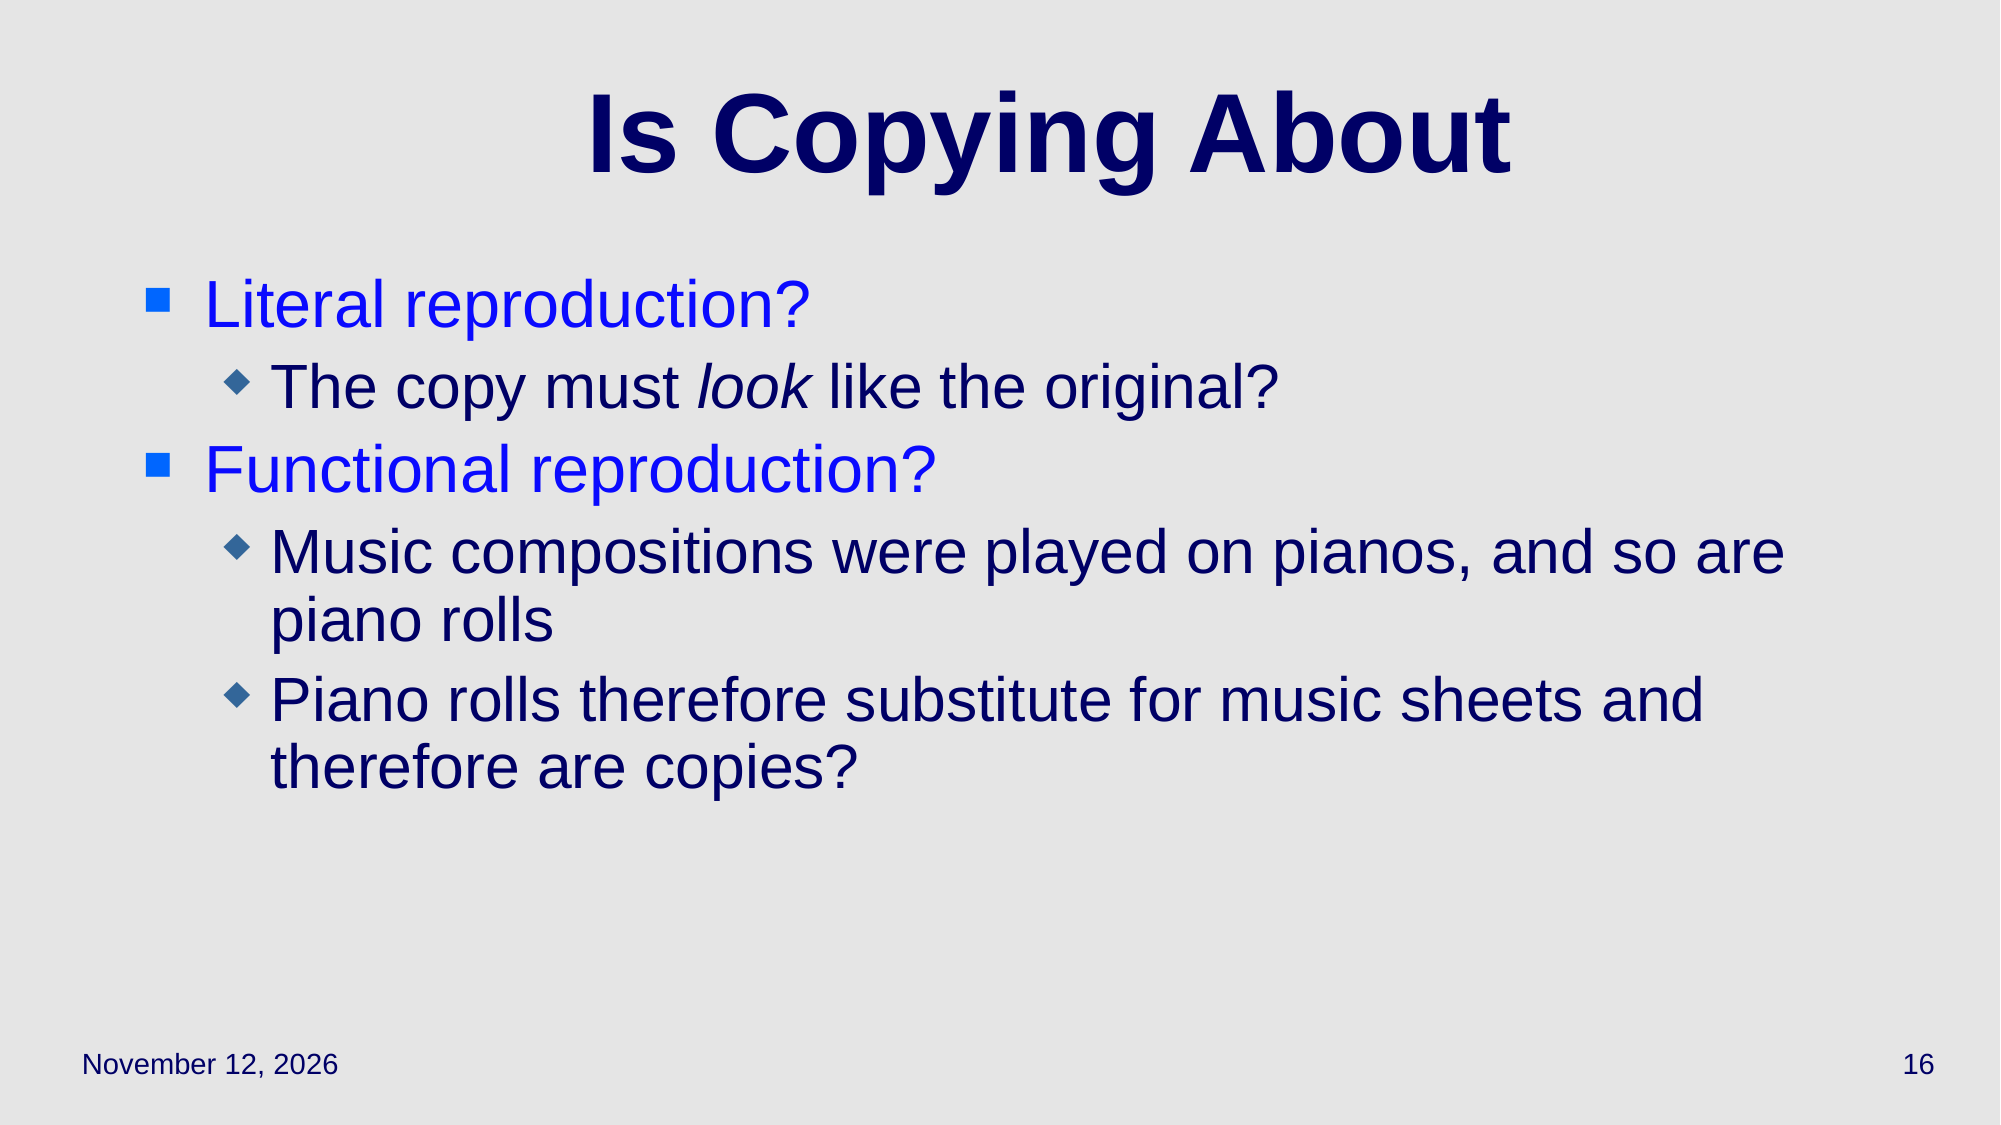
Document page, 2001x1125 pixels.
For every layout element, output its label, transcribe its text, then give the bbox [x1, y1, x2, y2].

title Is Copying About [133, 50, 1967, 238]
slide_number 16 [1533, 1024, 1951, 1101]
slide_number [66, 1024, 484, 1101]
list Literal reproduction? The copy must look like the original? Functional reproduction? Music compositions were played on pianos, and so are piano rolls Piano rolls therefore substitute for music sheets and therefore are copies? [133, 262, 1967, 938]
